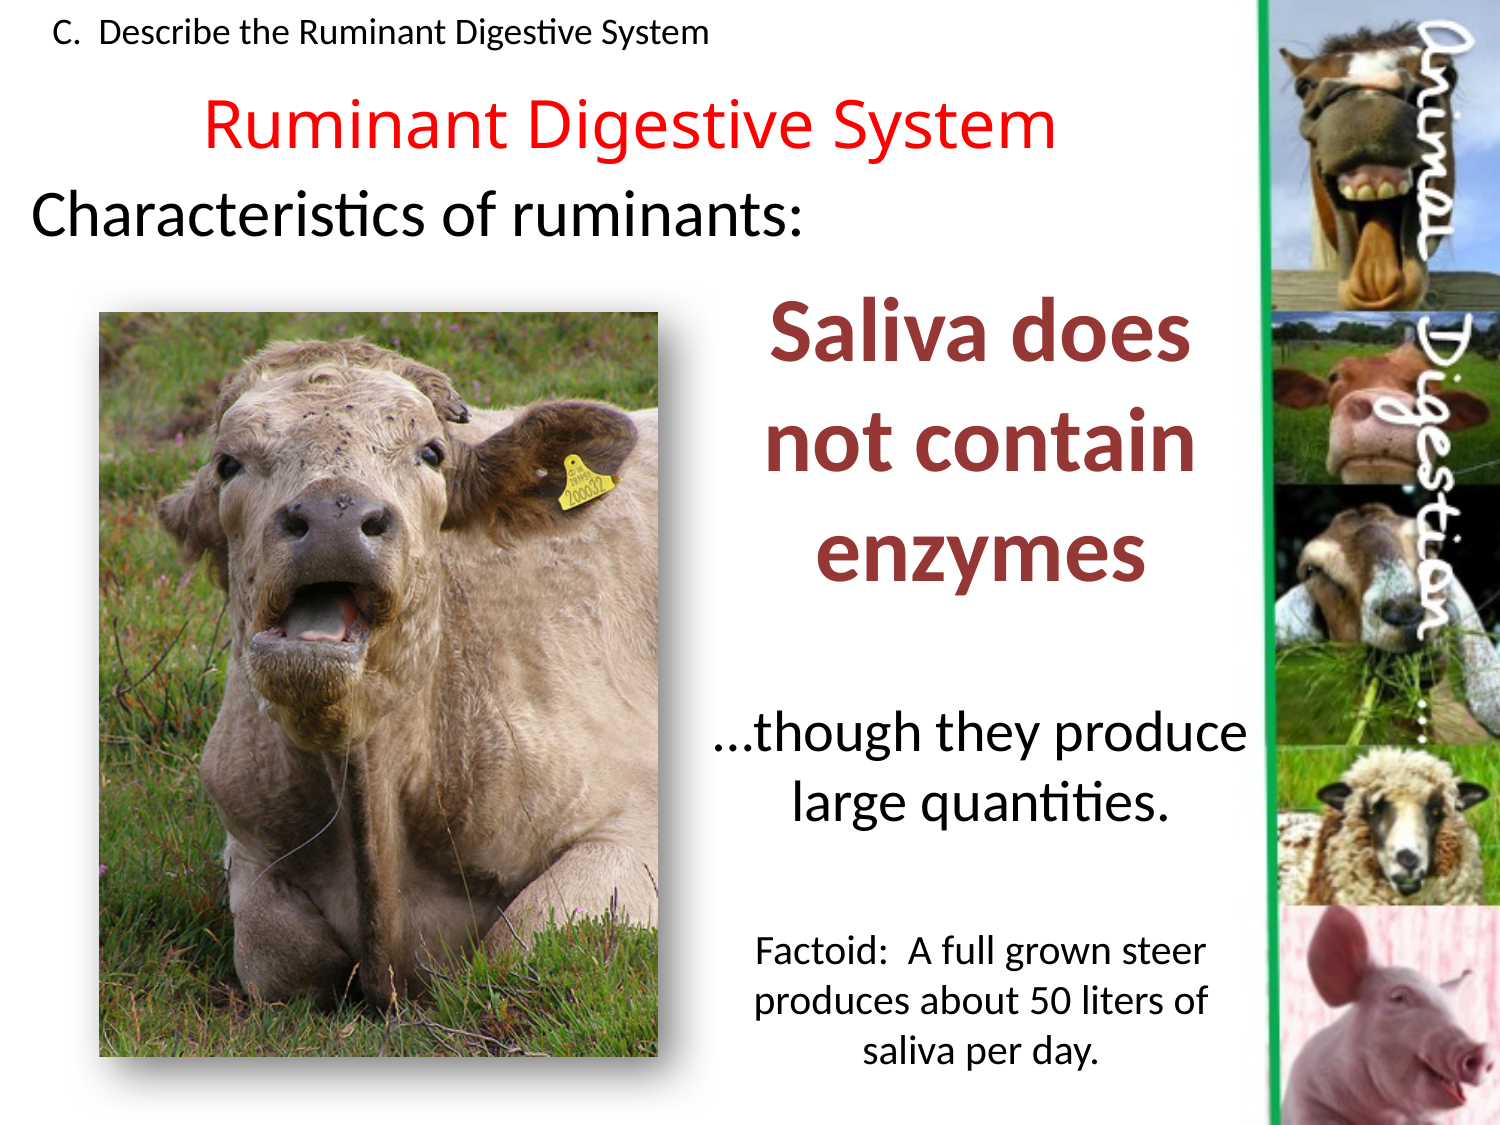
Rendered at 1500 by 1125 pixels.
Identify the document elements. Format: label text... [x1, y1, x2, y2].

picture [0, 0, 1500, 1125]
picture [0, 263, 658, 1125]
text_box Ruminant Digestive System [0, 74, 1263, 170]
text_box C. Describe the Ruminant Digestive System [37, 0, 1213, 60]
text_box Characteristics of ruminants: [0, 162, 838, 263]
text_box Saliva does not contain enzymes …though they produce large quantities. Factoid: A full grown steer produces about 50 liters of saliva per day. [612, 262, 1275, 1125]
